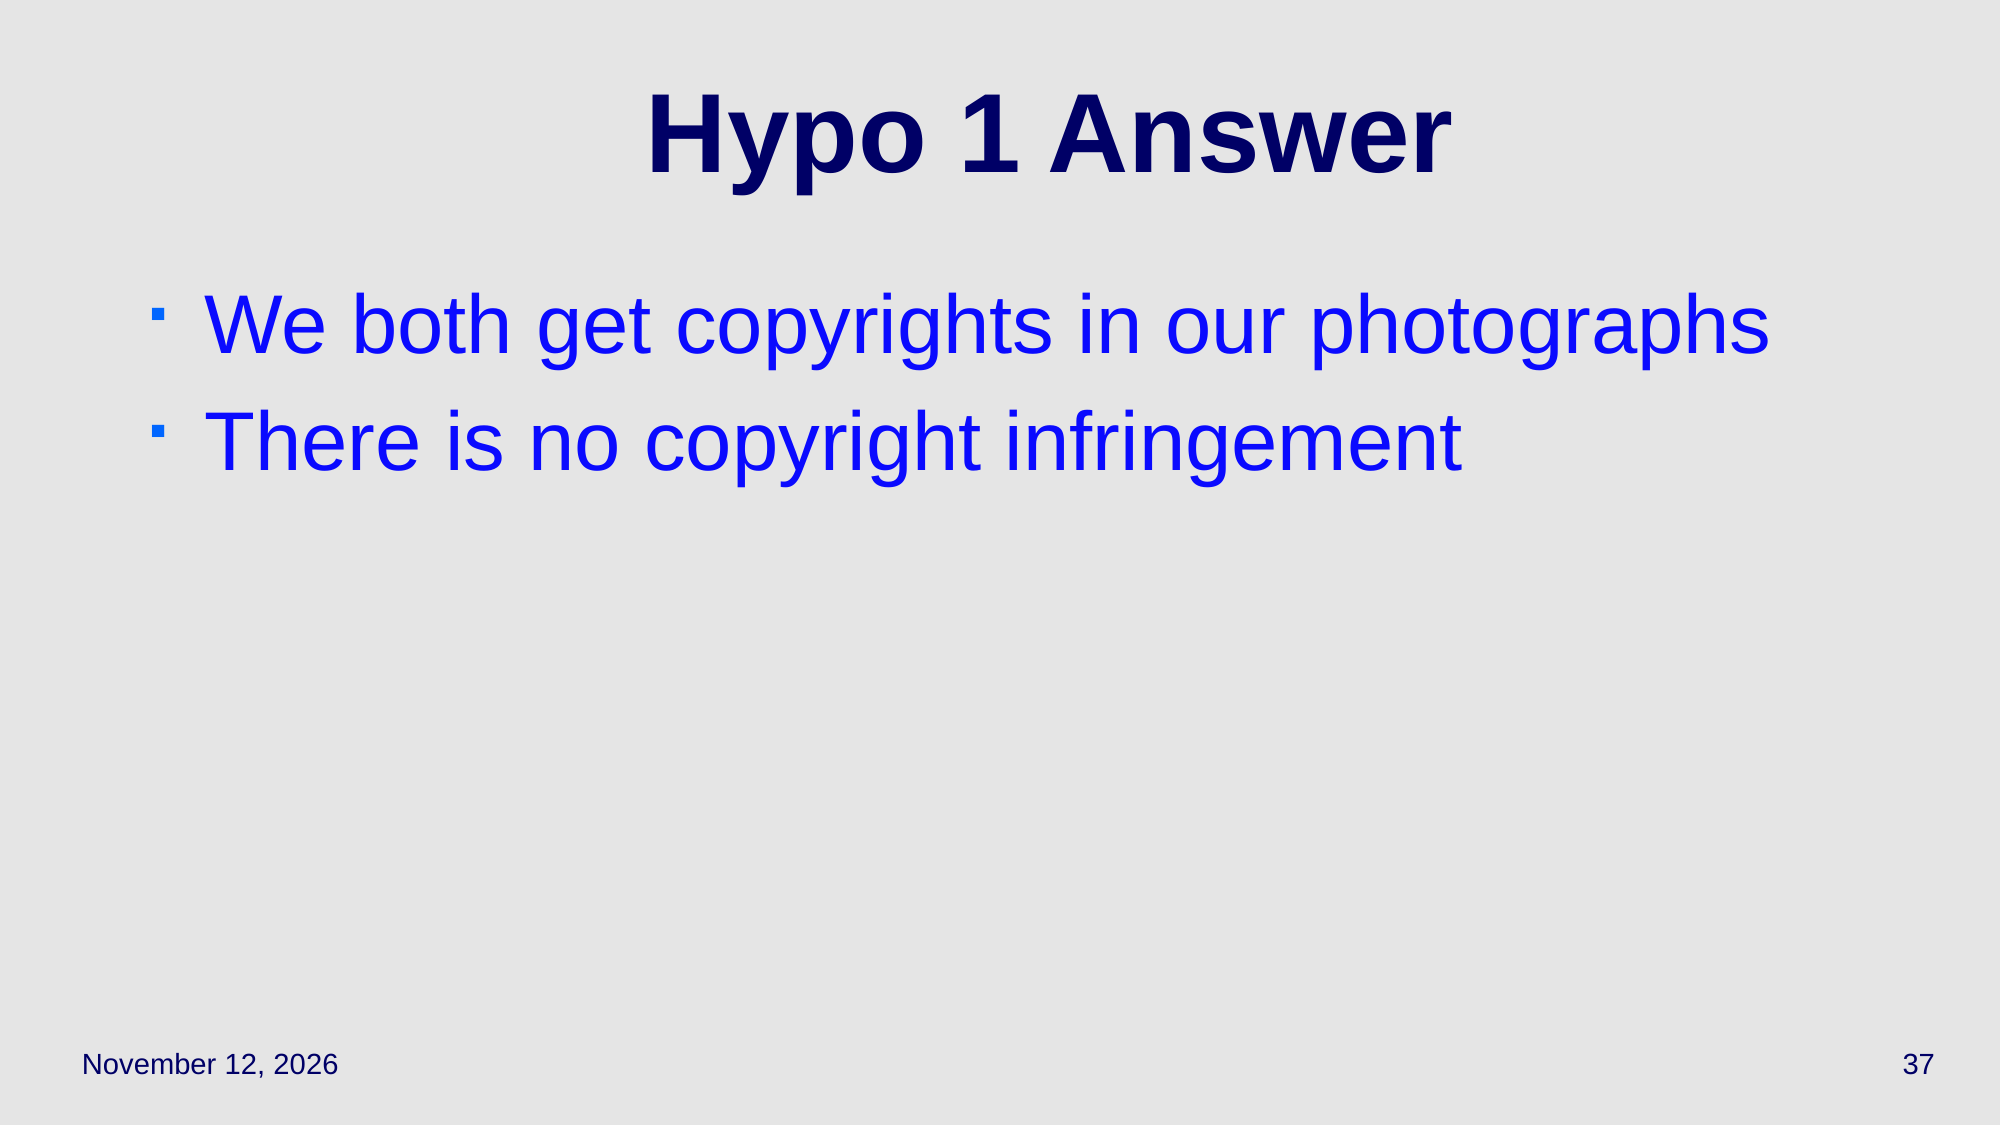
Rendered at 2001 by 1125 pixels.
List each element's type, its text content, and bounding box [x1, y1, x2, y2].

list We both get copyrights in our photographs There is no copyright infringement [133, 262, 1967, 938]
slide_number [66, 1024, 484, 1101]
slide_number 37 [1533, 1024, 1951, 1101]
title Hypo 1 Answer [133, 50, 1967, 238]
